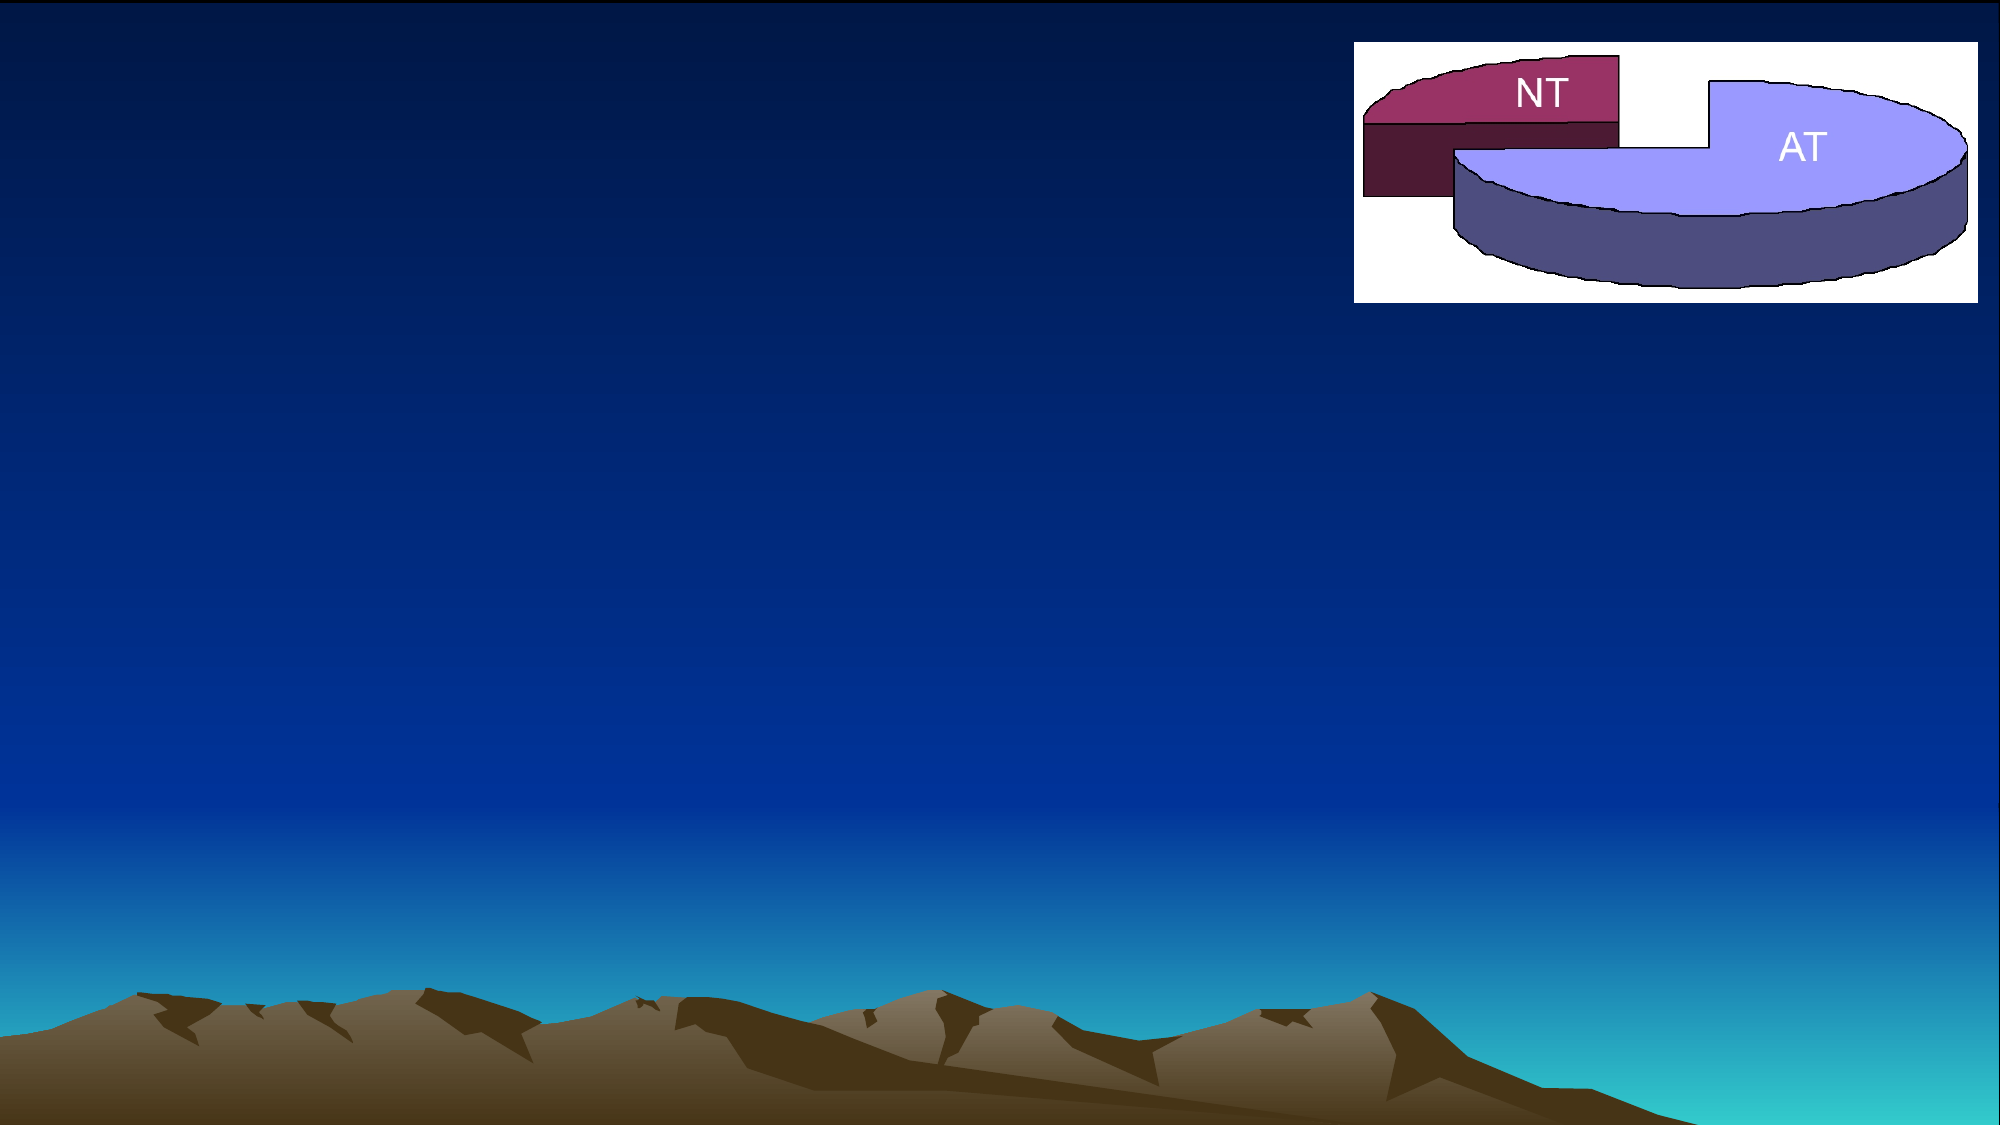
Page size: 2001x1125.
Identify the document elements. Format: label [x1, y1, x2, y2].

picture [1354, 42, 1979, 303]
